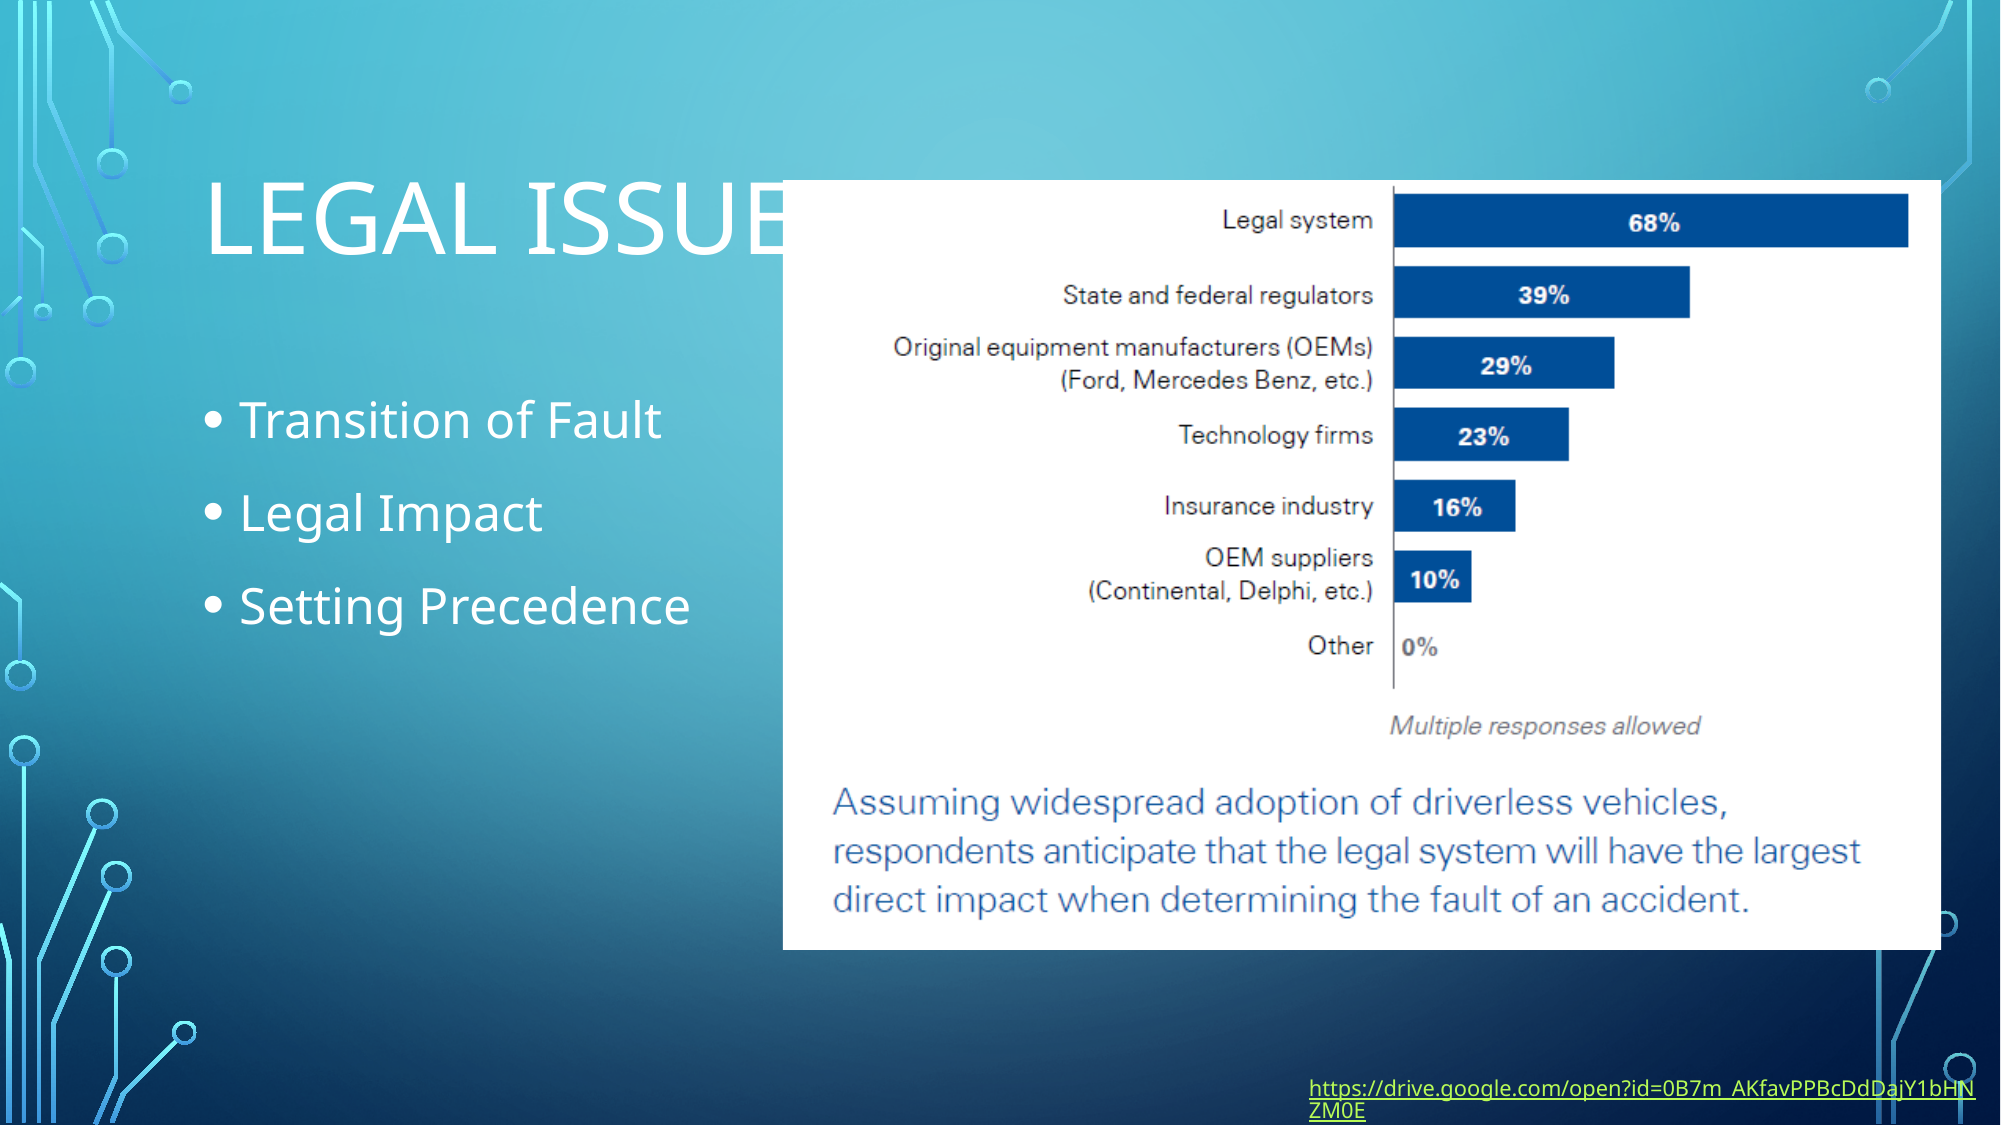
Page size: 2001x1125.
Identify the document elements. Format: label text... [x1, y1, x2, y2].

title Legal Issues [187, 101, 1813, 344]
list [782, 180, 1942, 951]
text_box https://drive.google.com/open?id=0B7m_AKfavPPBcDdDajY1bHNZM0E [1294, 1067, 2000, 1112]
list Transition of Fault Legal Impact Setting Precedence [187, 369, 782, 950]
